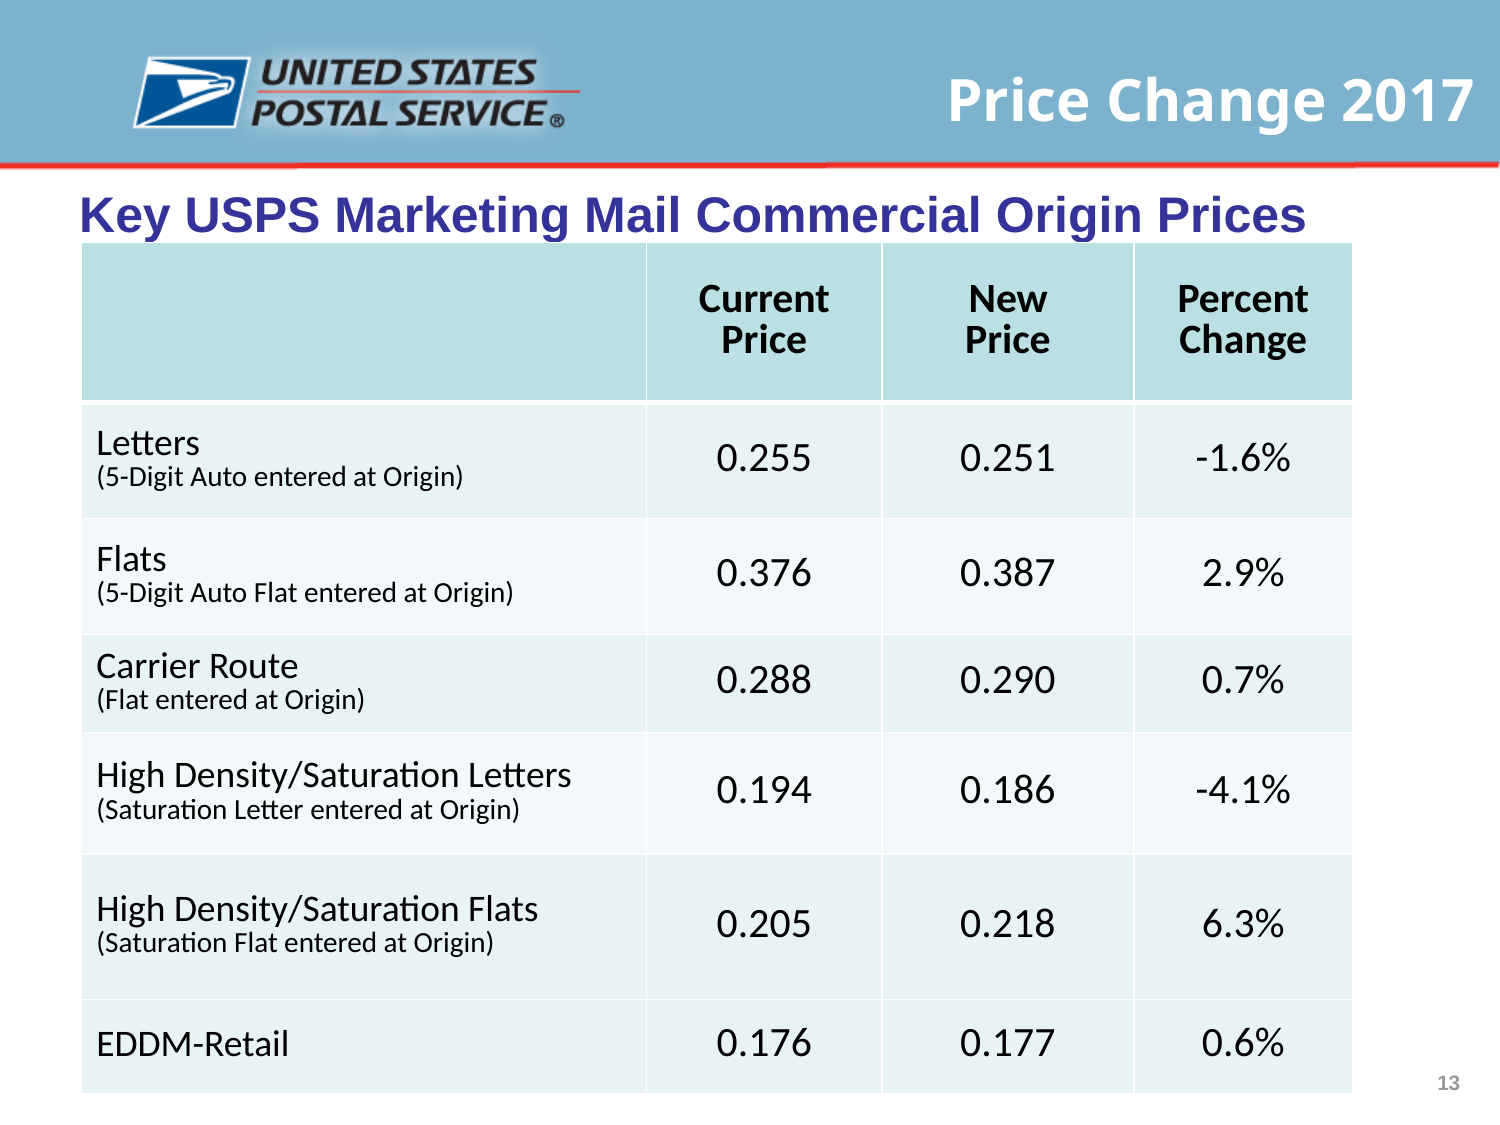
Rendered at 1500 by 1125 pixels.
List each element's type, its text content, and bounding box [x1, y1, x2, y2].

table_cell Letters (5-Digit Auto entered at Origin) [82, 405, 646, 518]
table_cell 0.376 [647, 519, 881, 634]
table_cell 0.7% [1135, 635, 1352, 732]
text_box 13 [1074, 1062, 1475, 1100]
table_cell Flats (5-Digit Auto Flat entered at Origin) [82, 519, 646, 634]
table_cell 0.218 [883, 855, 1133, 999]
text_box Key USPS Marketing Mail Commercial Origin Prices [64, 168, 1476, 257]
table_header New Price [883, 243, 1133, 400]
table_cell 0.255 [647, 405, 881, 518]
table_cell EDDM-Retail [82, 1000, 646, 1093]
table_header Percent Change [1135, 243, 1352, 400]
picture [0, 0, 1500, 170]
table_cell 0.387 [883, 519, 1133, 634]
table_cell Carrier Route (Flat entered at Origin) [82, 635, 646, 732]
table_cell 0.186 [883, 733, 1133, 853]
table_cell High Density/Saturation Flats (Saturation Flat entered at Origin) [82, 855, 646, 999]
table_header Current Price [647, 243, 881, 400]
table_cell 0.194 [647, 733, 881, 853]
table_cell 0.290 [883, 635, 1133, 732]
table_cell -4.1% [1135, 733, 1352, 853]
table_cell 2.9% [1135, 519, 1352, 634]
table_cell 0.288 [647, 635, 881, 732]
table_cell High Density/Saturation Letters (Saturation Letter entered at Origin) [82, 733, 646, 853]
table_cell 0.177 [883, 1000, 1133, 1093]
table_cell 0.176 [647, 1000, 881, 1093]
table_cell 0.205 [647, 855, 881, 999]
table_header [82, 243, 646, 400]
table_cell 0.6% [1135, 1000, 1352, 1093]
table_cell 6.3% [1135, 855, 1352, 999]
table_cell 0.251 [883, 405, 1133, 518]
table_cell -1.6% [1135, 405, 1352, 518]
